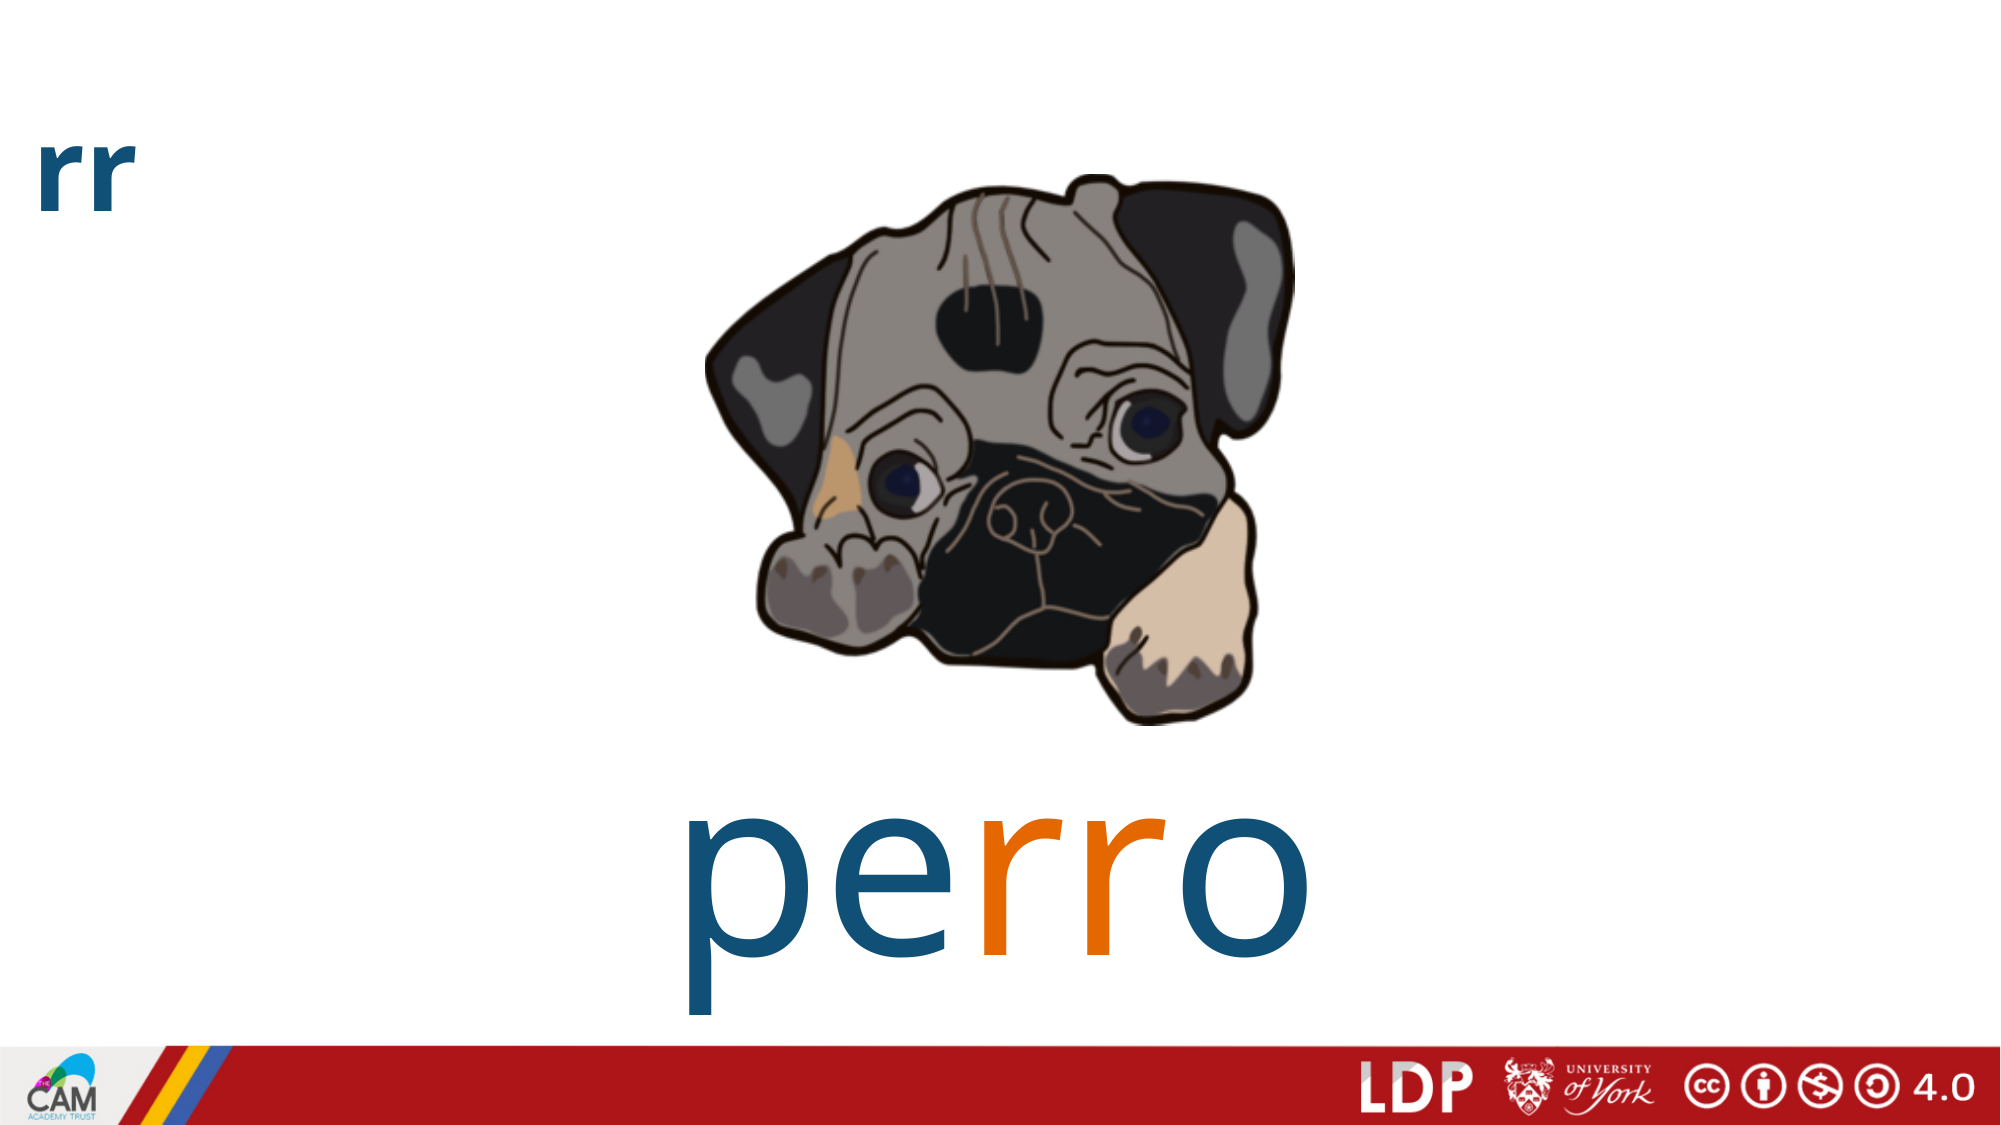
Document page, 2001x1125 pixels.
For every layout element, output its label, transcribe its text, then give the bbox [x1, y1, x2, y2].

picture [0, 0, 2001, 1125]
title rr [17, 88, 1743, 306]
text_box perro [656, 698, 1334, 1013]
